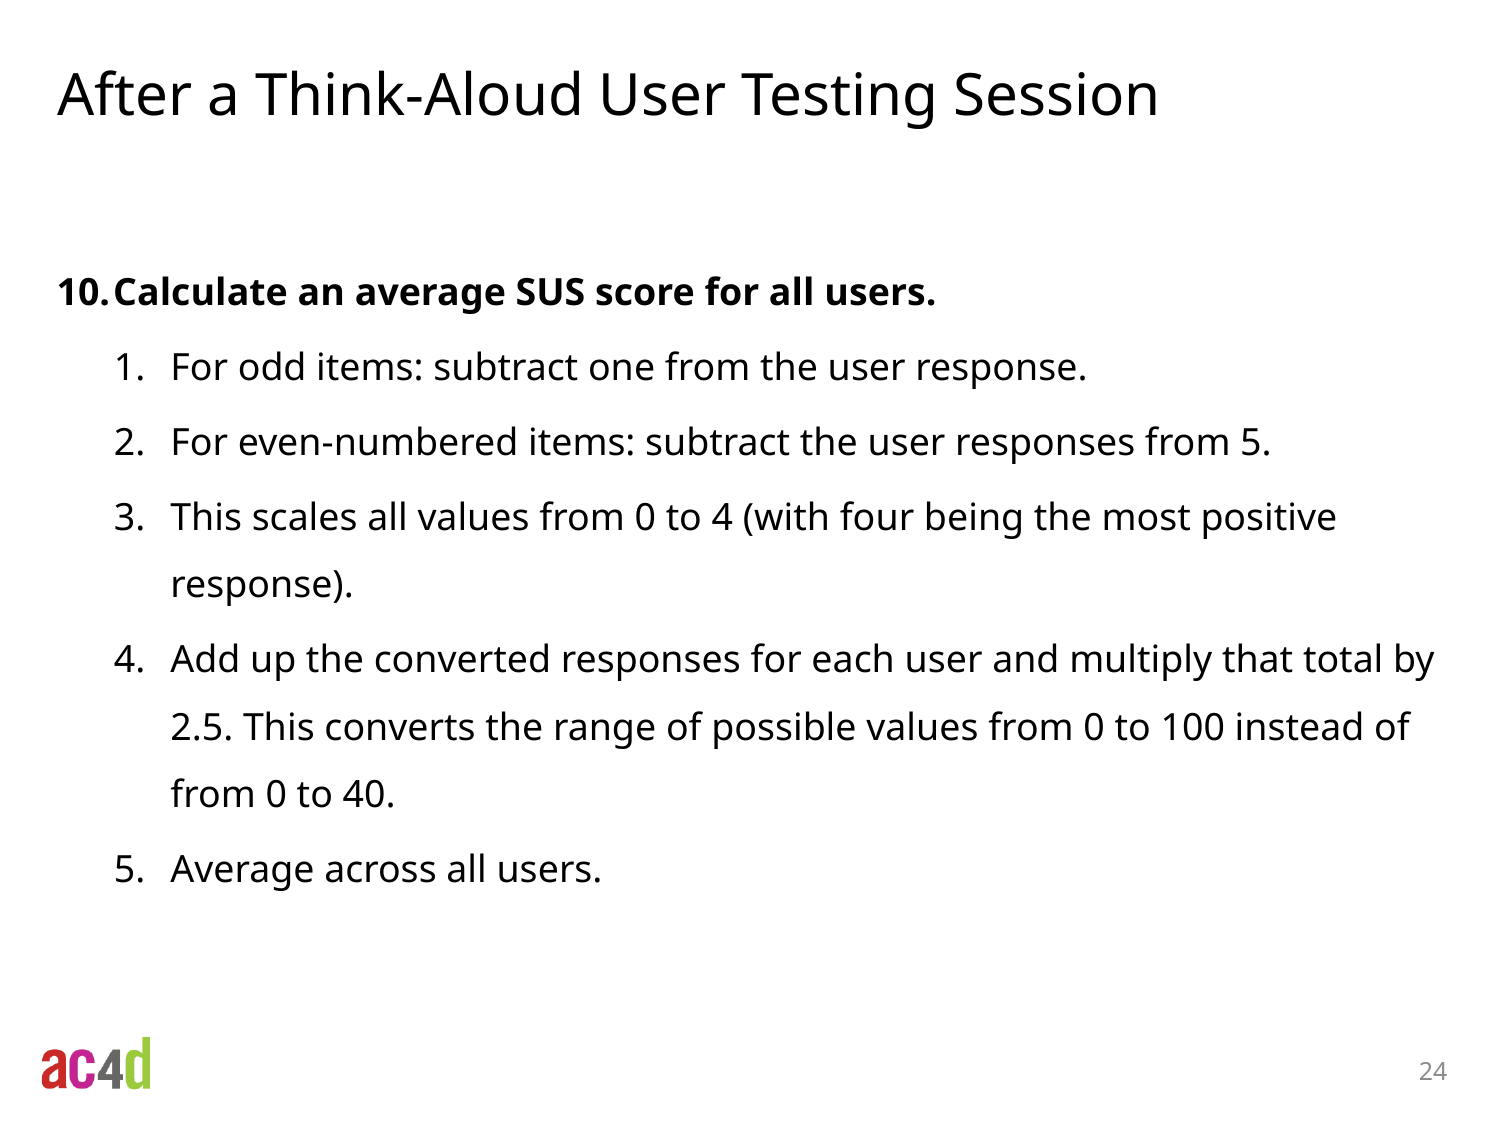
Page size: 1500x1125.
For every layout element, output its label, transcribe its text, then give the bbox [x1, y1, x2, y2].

title After a Think-Aloud User Testing Session [41, 50, 1463, 213]
picture [41, 1037, 150, 1090]
slide_number 24 [1112, 1042, 1463, 1103]
list Calculate an average SUS score for all users. For odd items: subtract one from the user response. For even-numbered items: subtract the user responses from 5. This scales all values from 0 to 4 (with four being the most positive response). Add up the converted responses for each user and multiply that total by 2.5. This converts the range of possible values from 0 to 100 instead of from 0 to 40. Average across all users. [41, 237, 1463, 1013]
